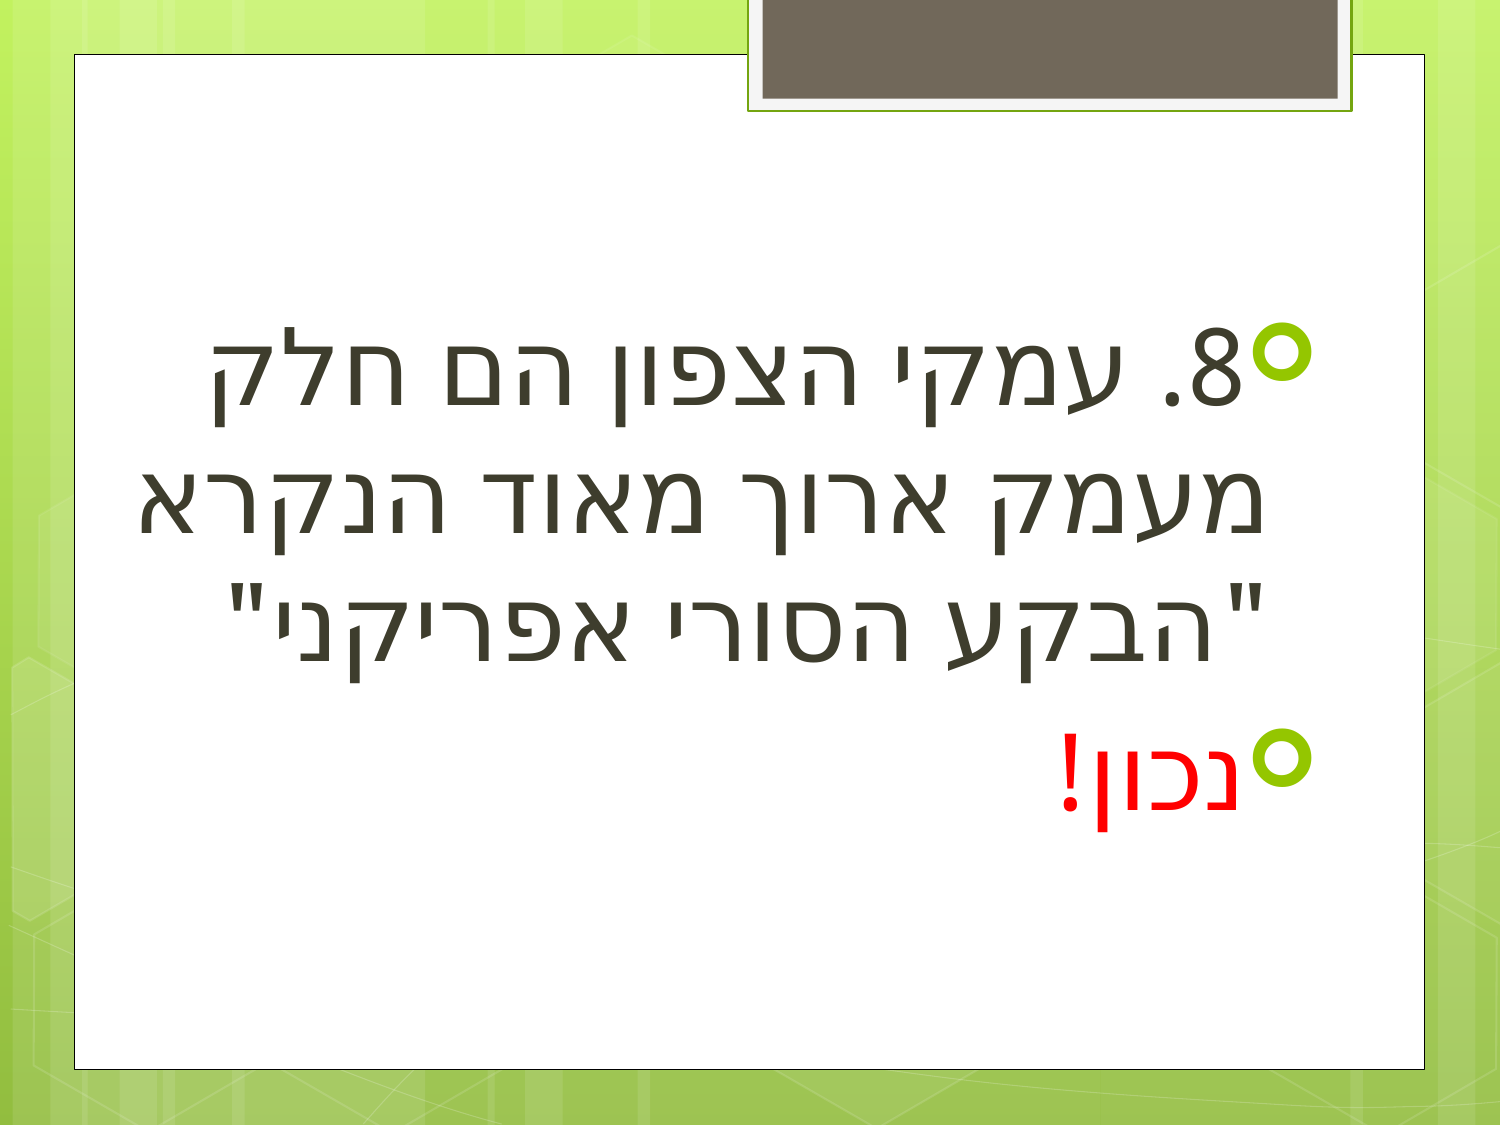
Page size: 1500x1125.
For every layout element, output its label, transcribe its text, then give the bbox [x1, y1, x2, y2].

list 8. עמקי הצפון הם חלק מעמק ארוך מאוד הנקרא "הבקע הסורי אפריקני" נכון! [100, 290, 1341, 945]
